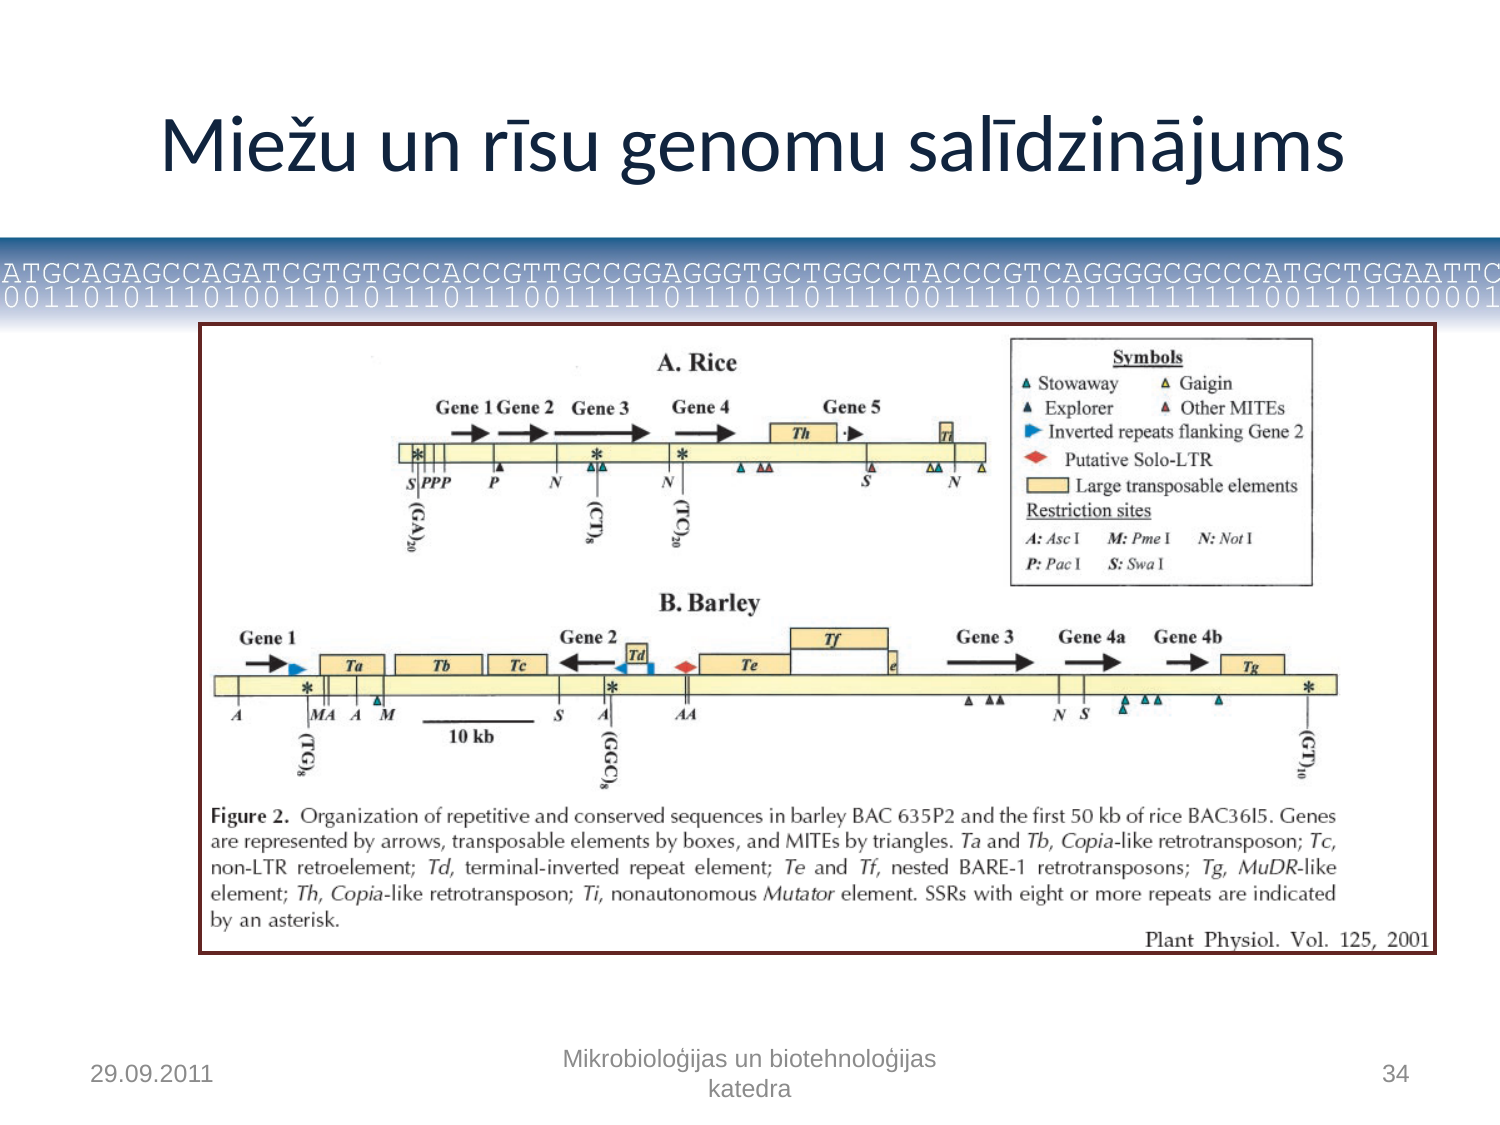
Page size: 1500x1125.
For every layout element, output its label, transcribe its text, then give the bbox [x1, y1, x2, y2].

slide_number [75, 1042, 425, 1103]
footer Mikrobioloģijas un biotehnoloģijas katedra [512, 1042, 988, 1103]
picture [0, 0, 1500, 1125]
title Miežu un rīsu genomu salīdzinājums [100, 45, 1425, 233]
slide_number 34 [1074, 1042, 1425, 1103]
